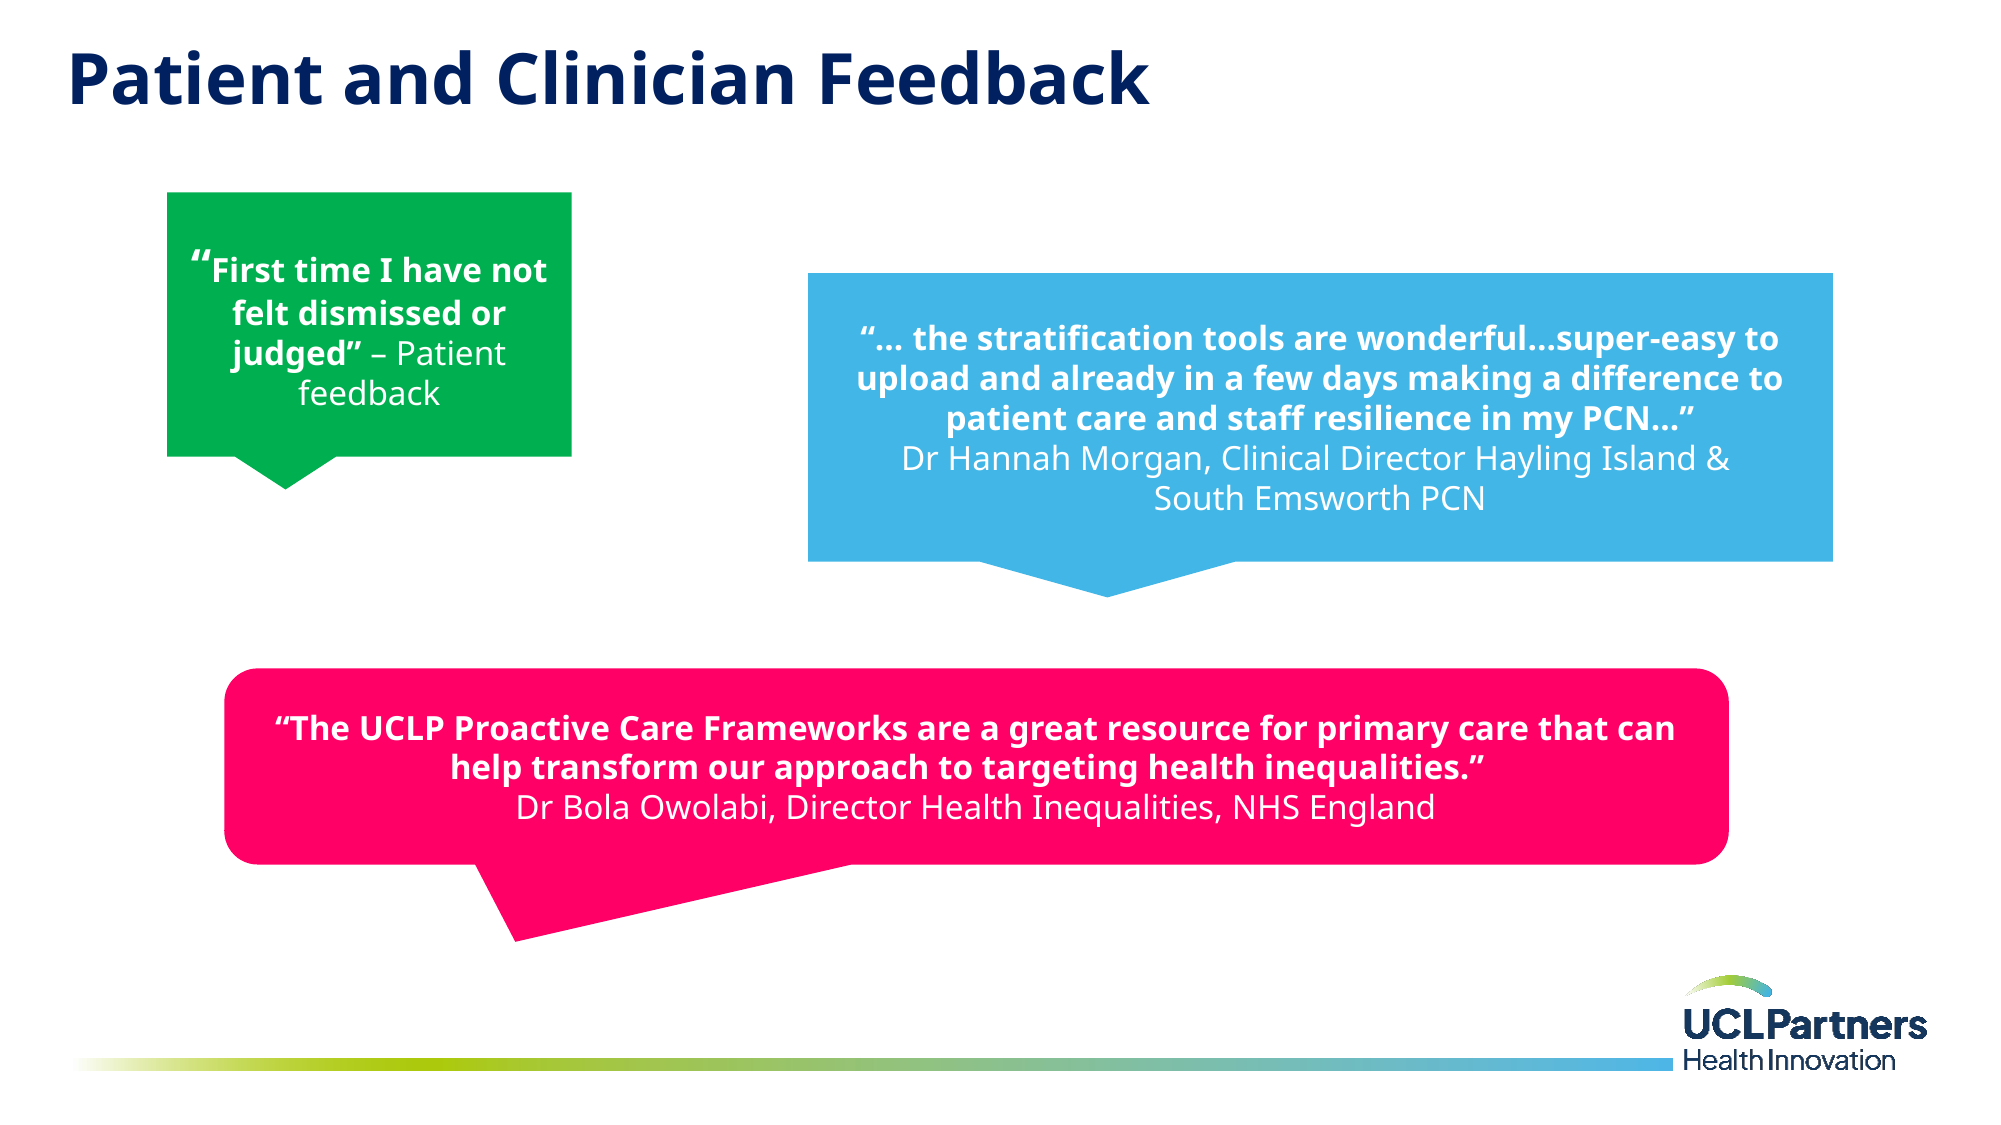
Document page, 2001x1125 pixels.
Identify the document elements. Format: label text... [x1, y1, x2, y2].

picture [72, 944, 1957, 1100]
text_box “… the stratification tools are wonderful…super-easy to upload and already in a few days making a difference to patient care and staff resilience in my PCN…” Dr Hannah Morgan, Clinical Director Hayling Island & South Emsworth PCN [808, 273, 1833, 598]
text_box Patient and Clinician Feedback [51, 26, 1606, 126]
text_box “The UCLP Proactive Care Frameworks are a great resource for primary care that can help transform our approach to targeting health inequalities.” Dr Bola Owolabi, Director Health Inequalities, NHS England [224, 668, 1729, 942]
text_box “First time I have not felt dismissed or judged” – Patient feedback [167, 192, 572, 490]
